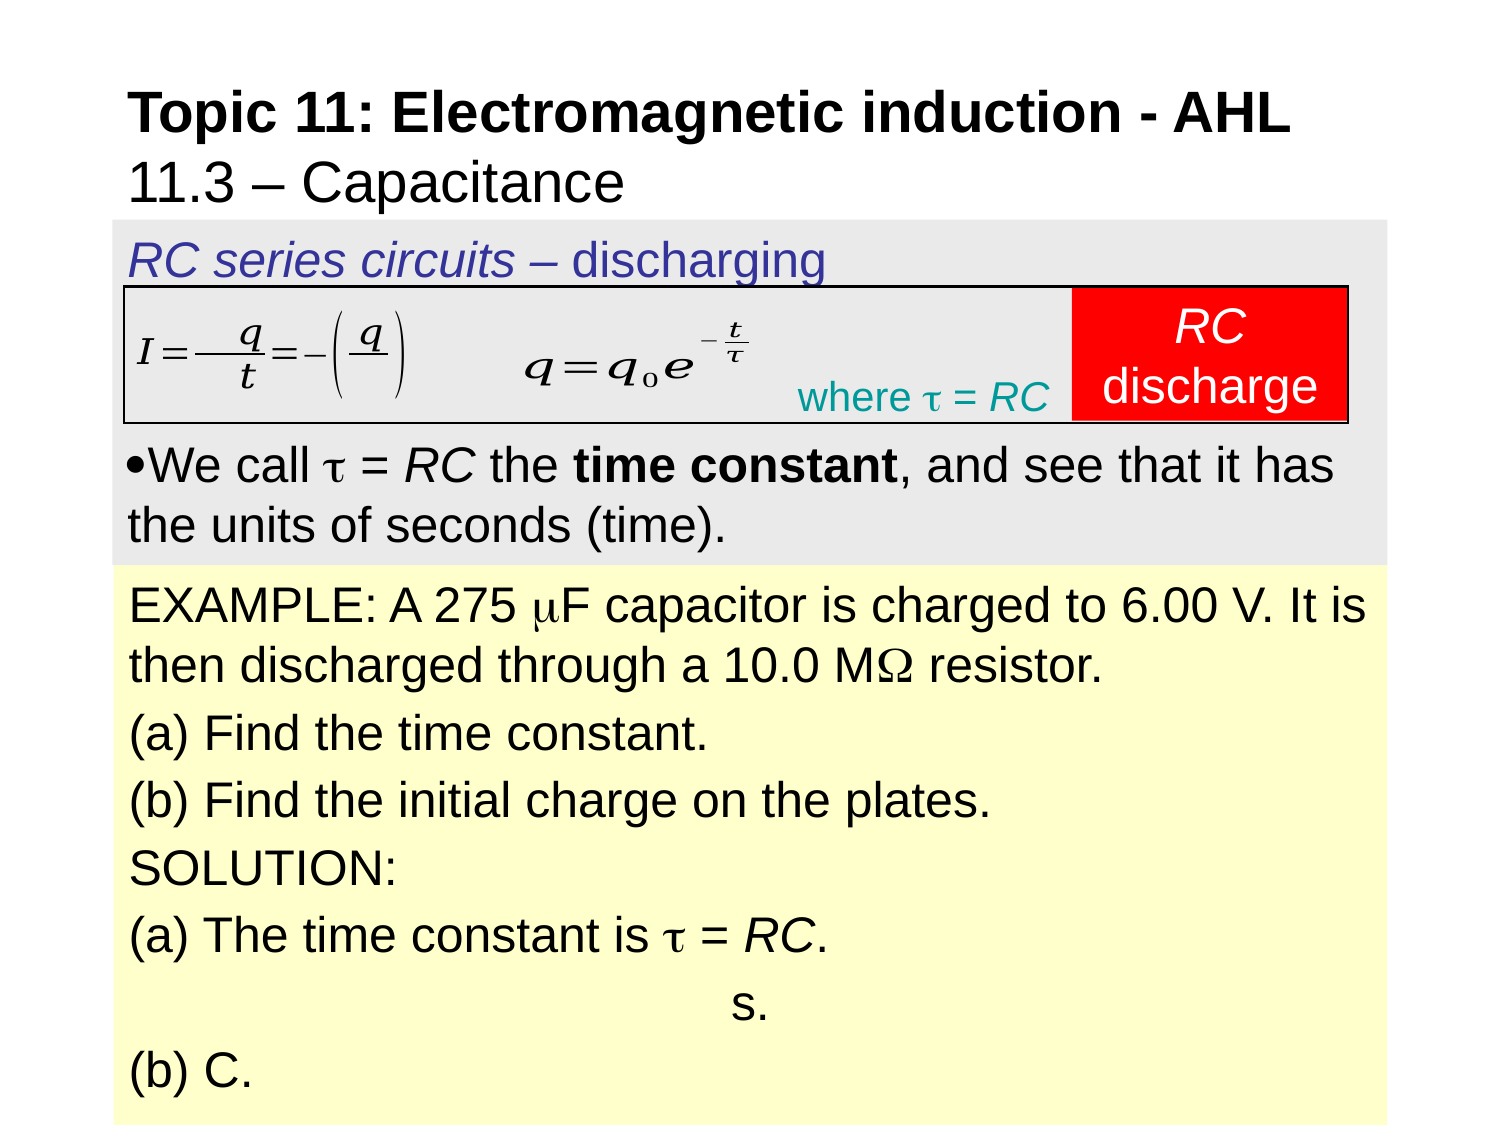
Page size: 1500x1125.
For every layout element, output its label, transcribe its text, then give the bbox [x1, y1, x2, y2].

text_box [124, 285, 1350, 425]
text_box Topic 11: Electromagnetic induction - AHL 11.3 – Capacitance [112, 67, 1388, 215]
text_box RC series circuits – discharging We call  = RC the time constant, and see that it has the units of seconds (time). [112, 219, 1388, 566]
